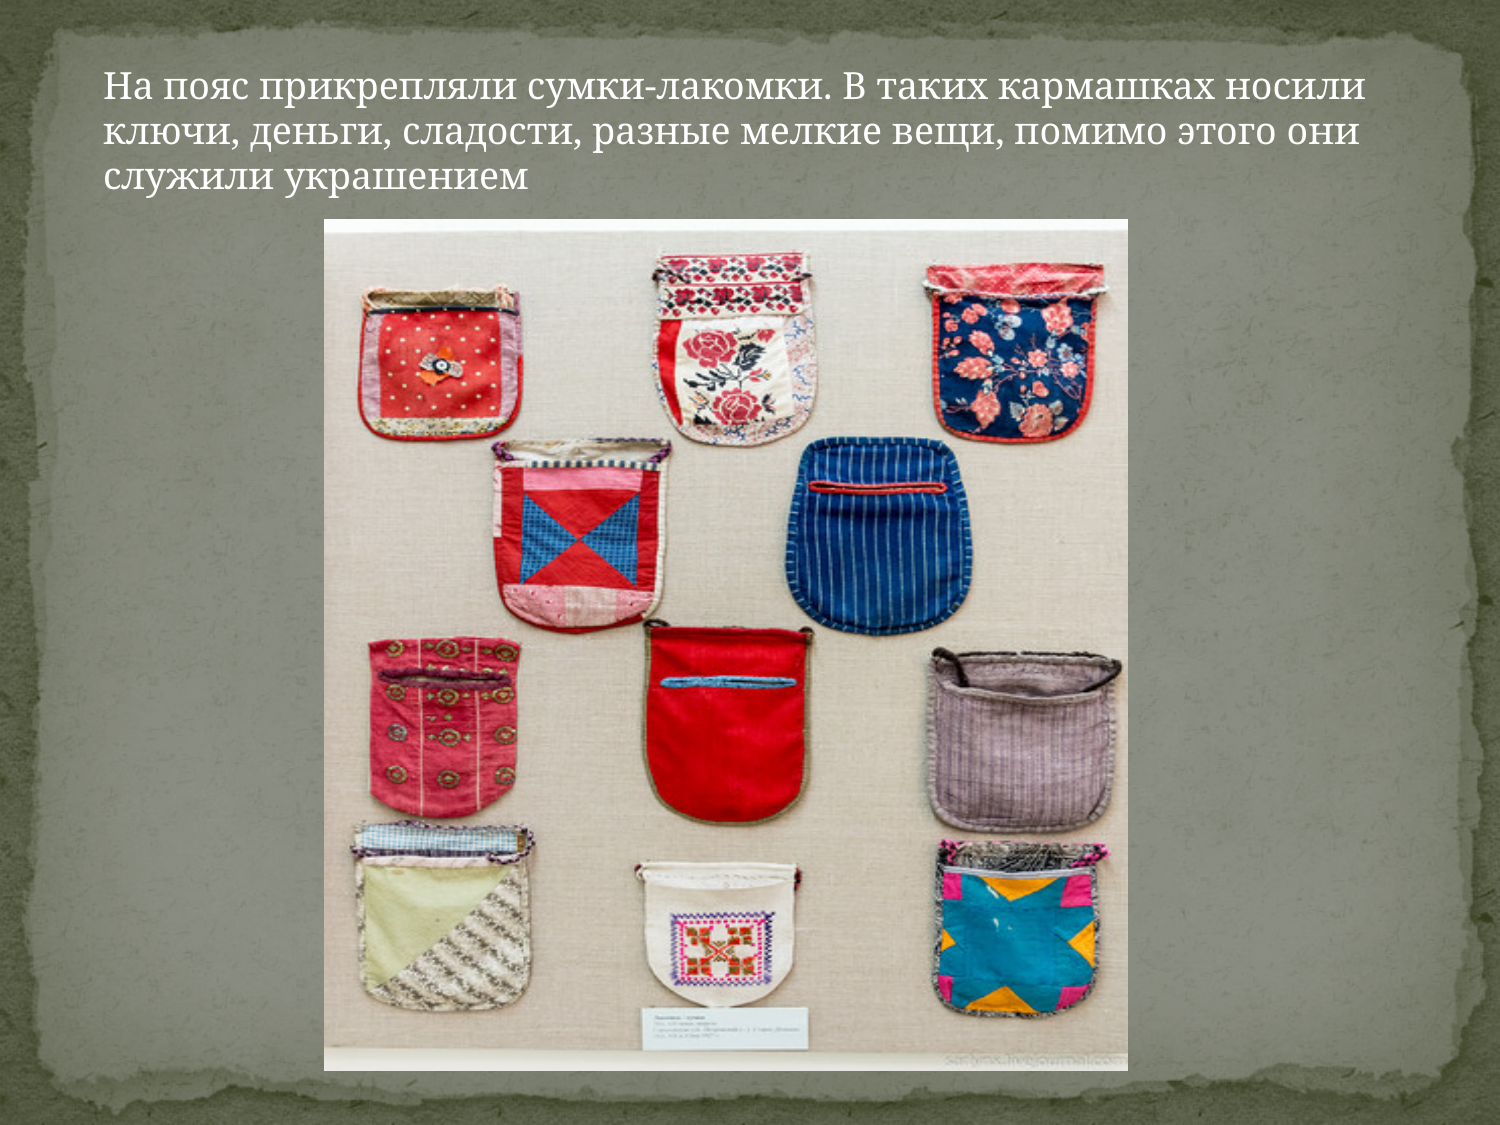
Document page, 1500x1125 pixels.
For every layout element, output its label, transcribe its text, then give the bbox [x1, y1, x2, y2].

text_box На пояс прикрепляли сумки-лакомки. В таких кармашках носили ключи, деньги, сладости, разные мелкие вещи, помимо этого они служили украшением [88, 54, 1400, 205]
picture [324, 219, 1129, 1071]
